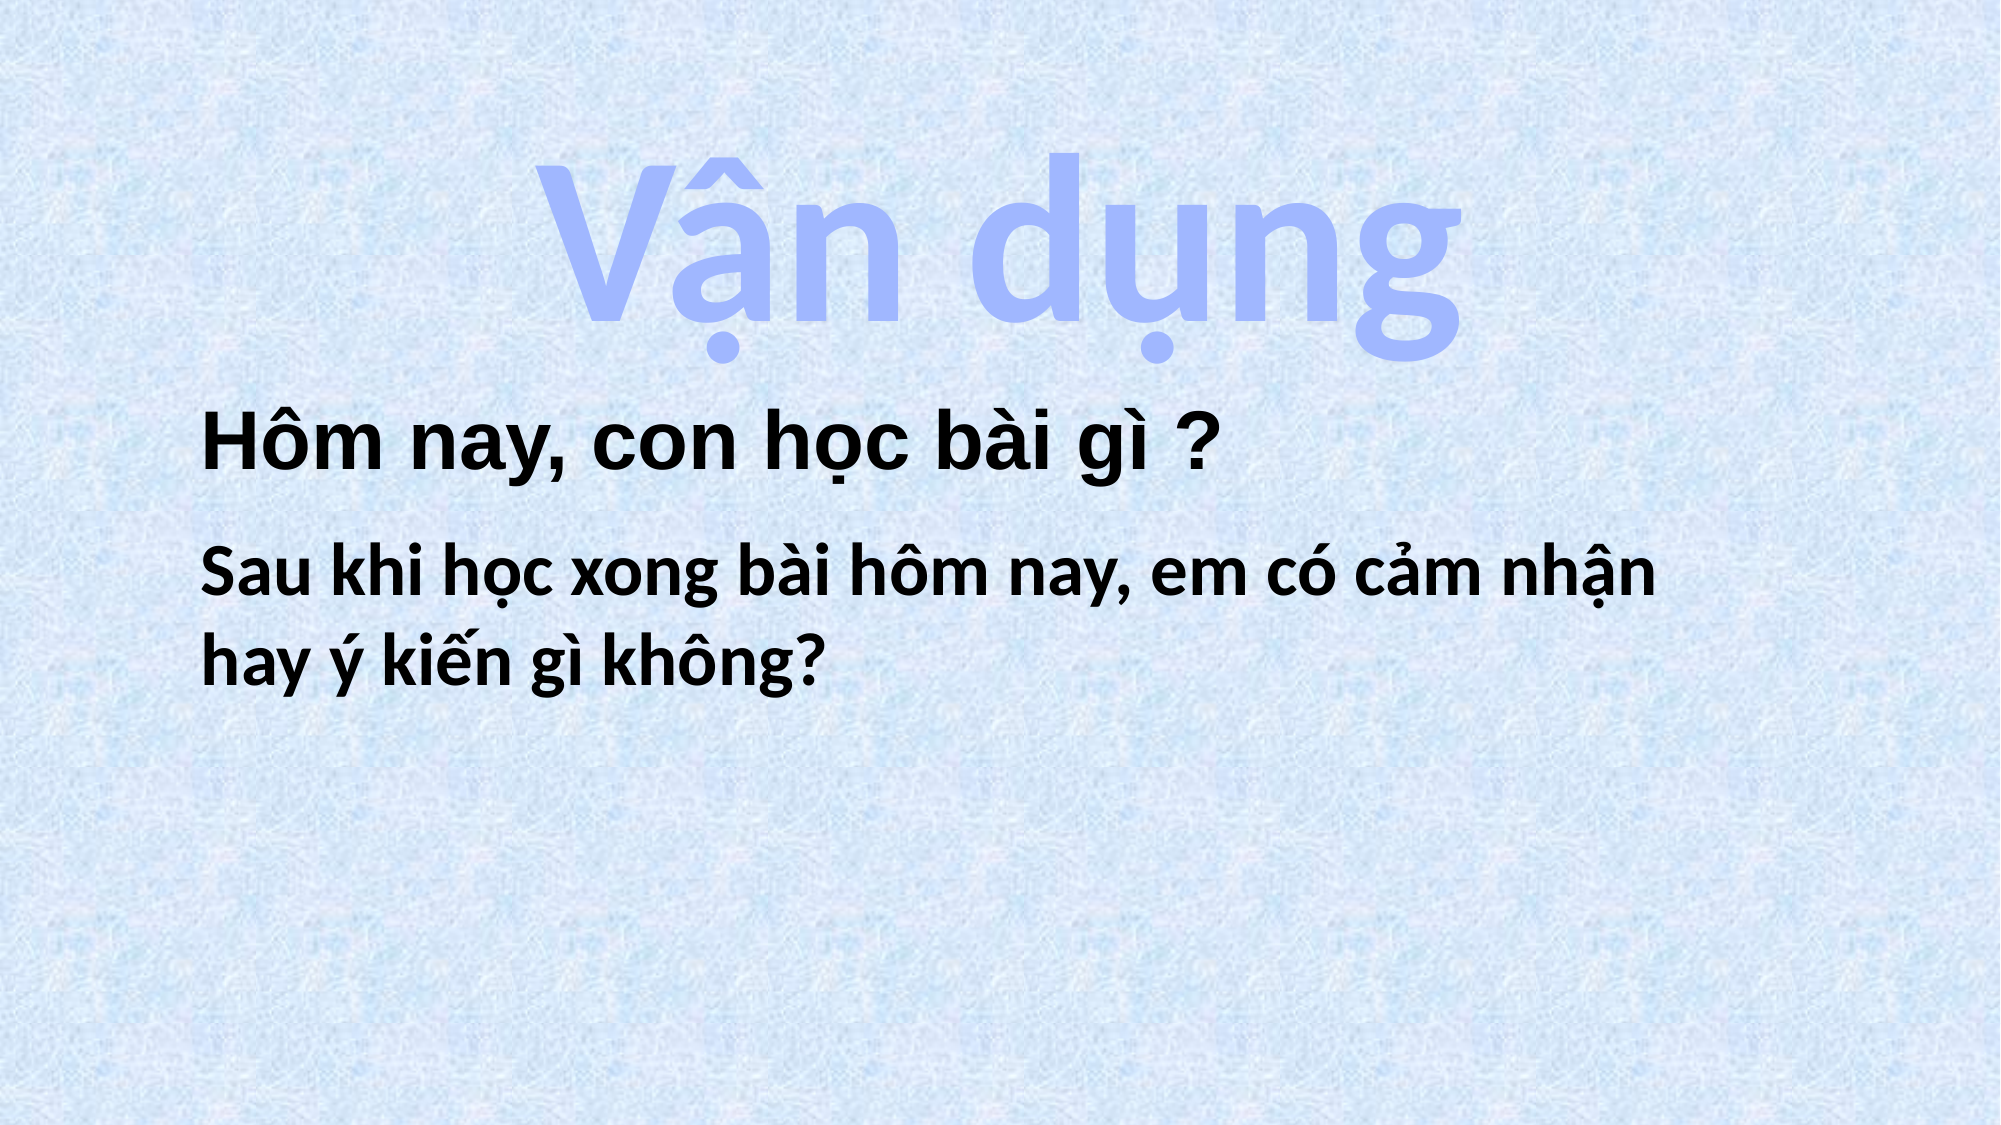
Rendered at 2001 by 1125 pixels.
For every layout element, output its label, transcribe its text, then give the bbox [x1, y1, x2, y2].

text_box Hôm nay, con học bài gì ? [185, 378, 1782, 494]
text_box Sau khi học xong bài hôm nay, em có cảm nhận hay ý kiến gì không? [186, 513, 1783, 708]
text_box Vận dụng [520, 74, 1480, 378]
picture [0, 0, 2001, 1125]
